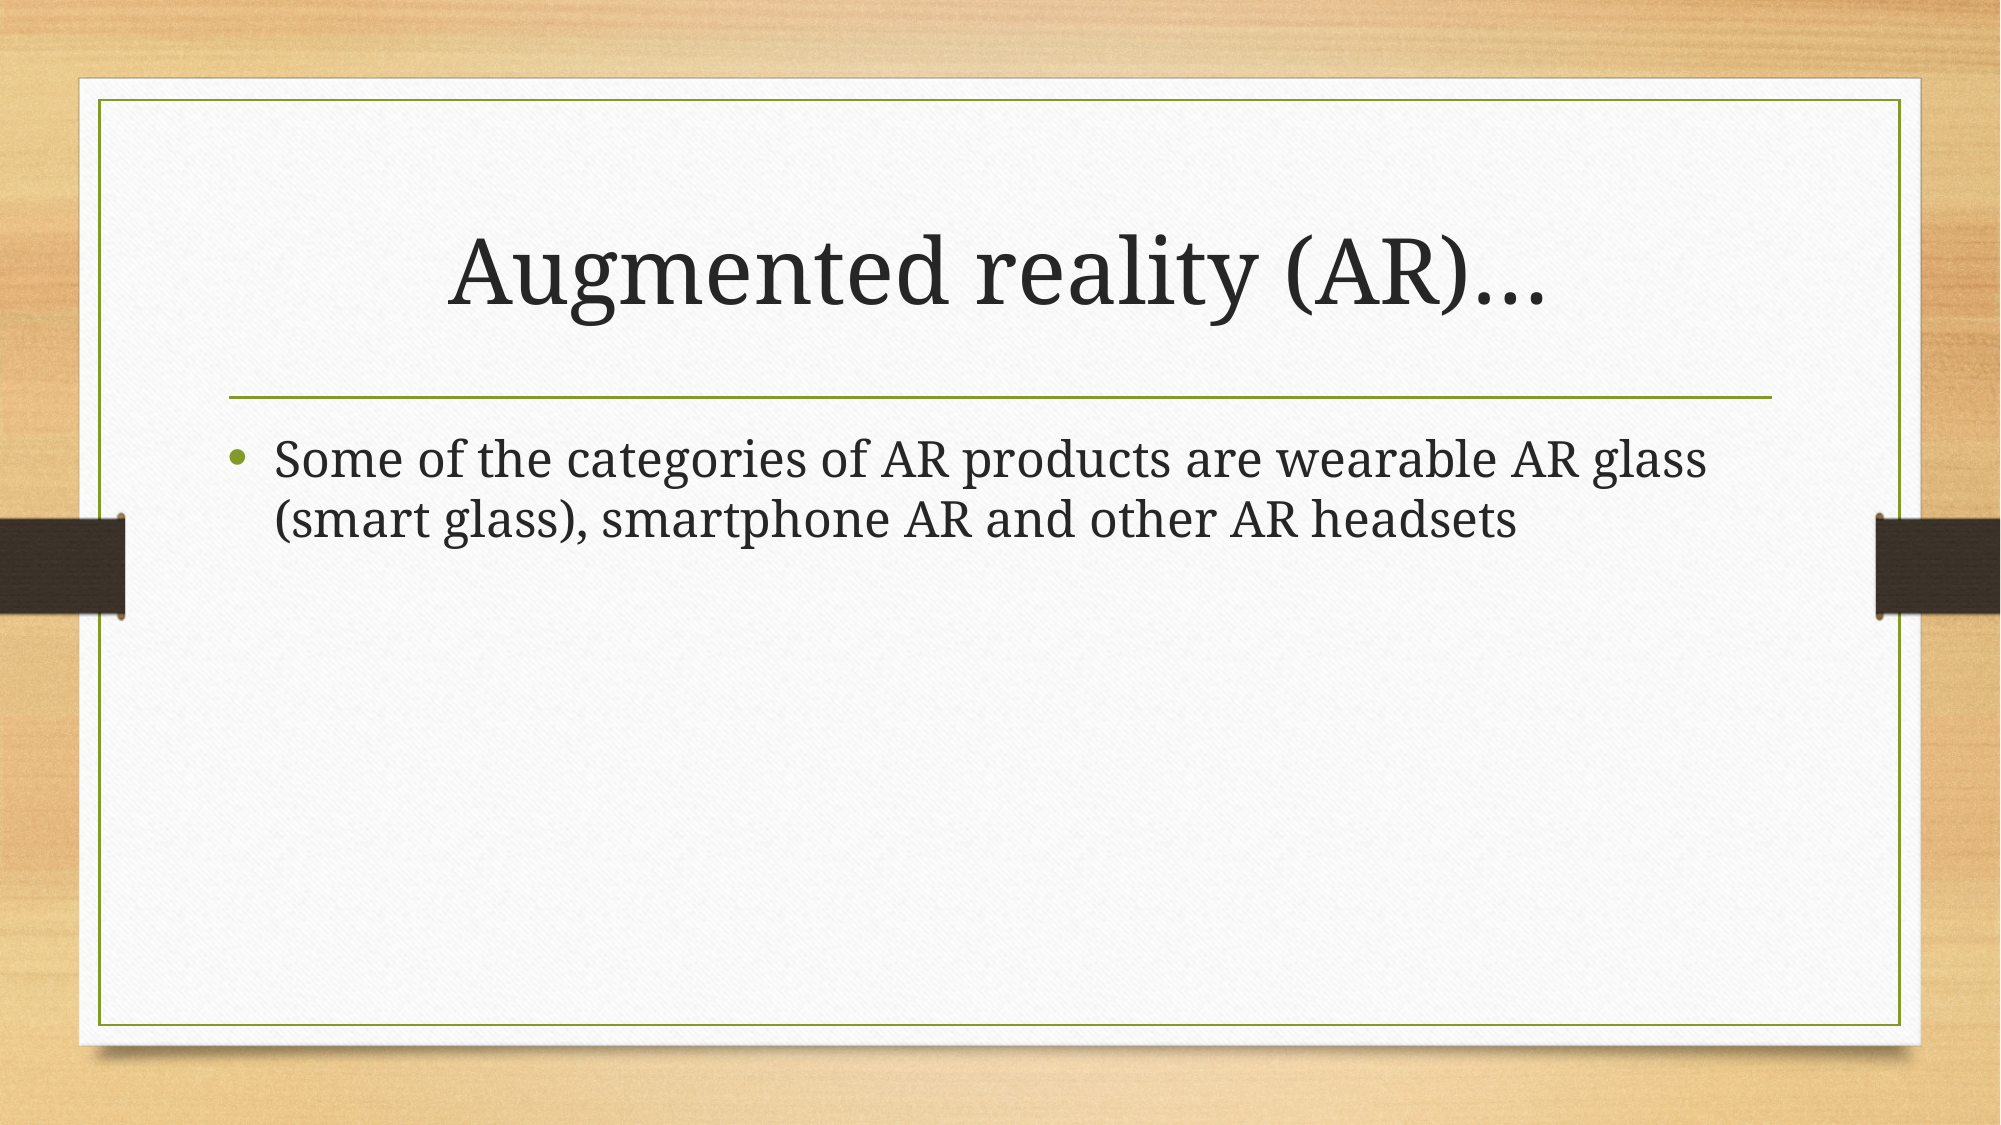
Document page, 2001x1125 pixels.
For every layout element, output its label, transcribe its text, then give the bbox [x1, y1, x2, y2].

picture [0, 0, 2001, 1125]
title Augmented reality (AR)… [212, 161, 1788, 375]
list Some of the categories of AR products are wearable AR glass (smart glass), smartphone AR and other AR headsets [212, 419, 1788, 964]
